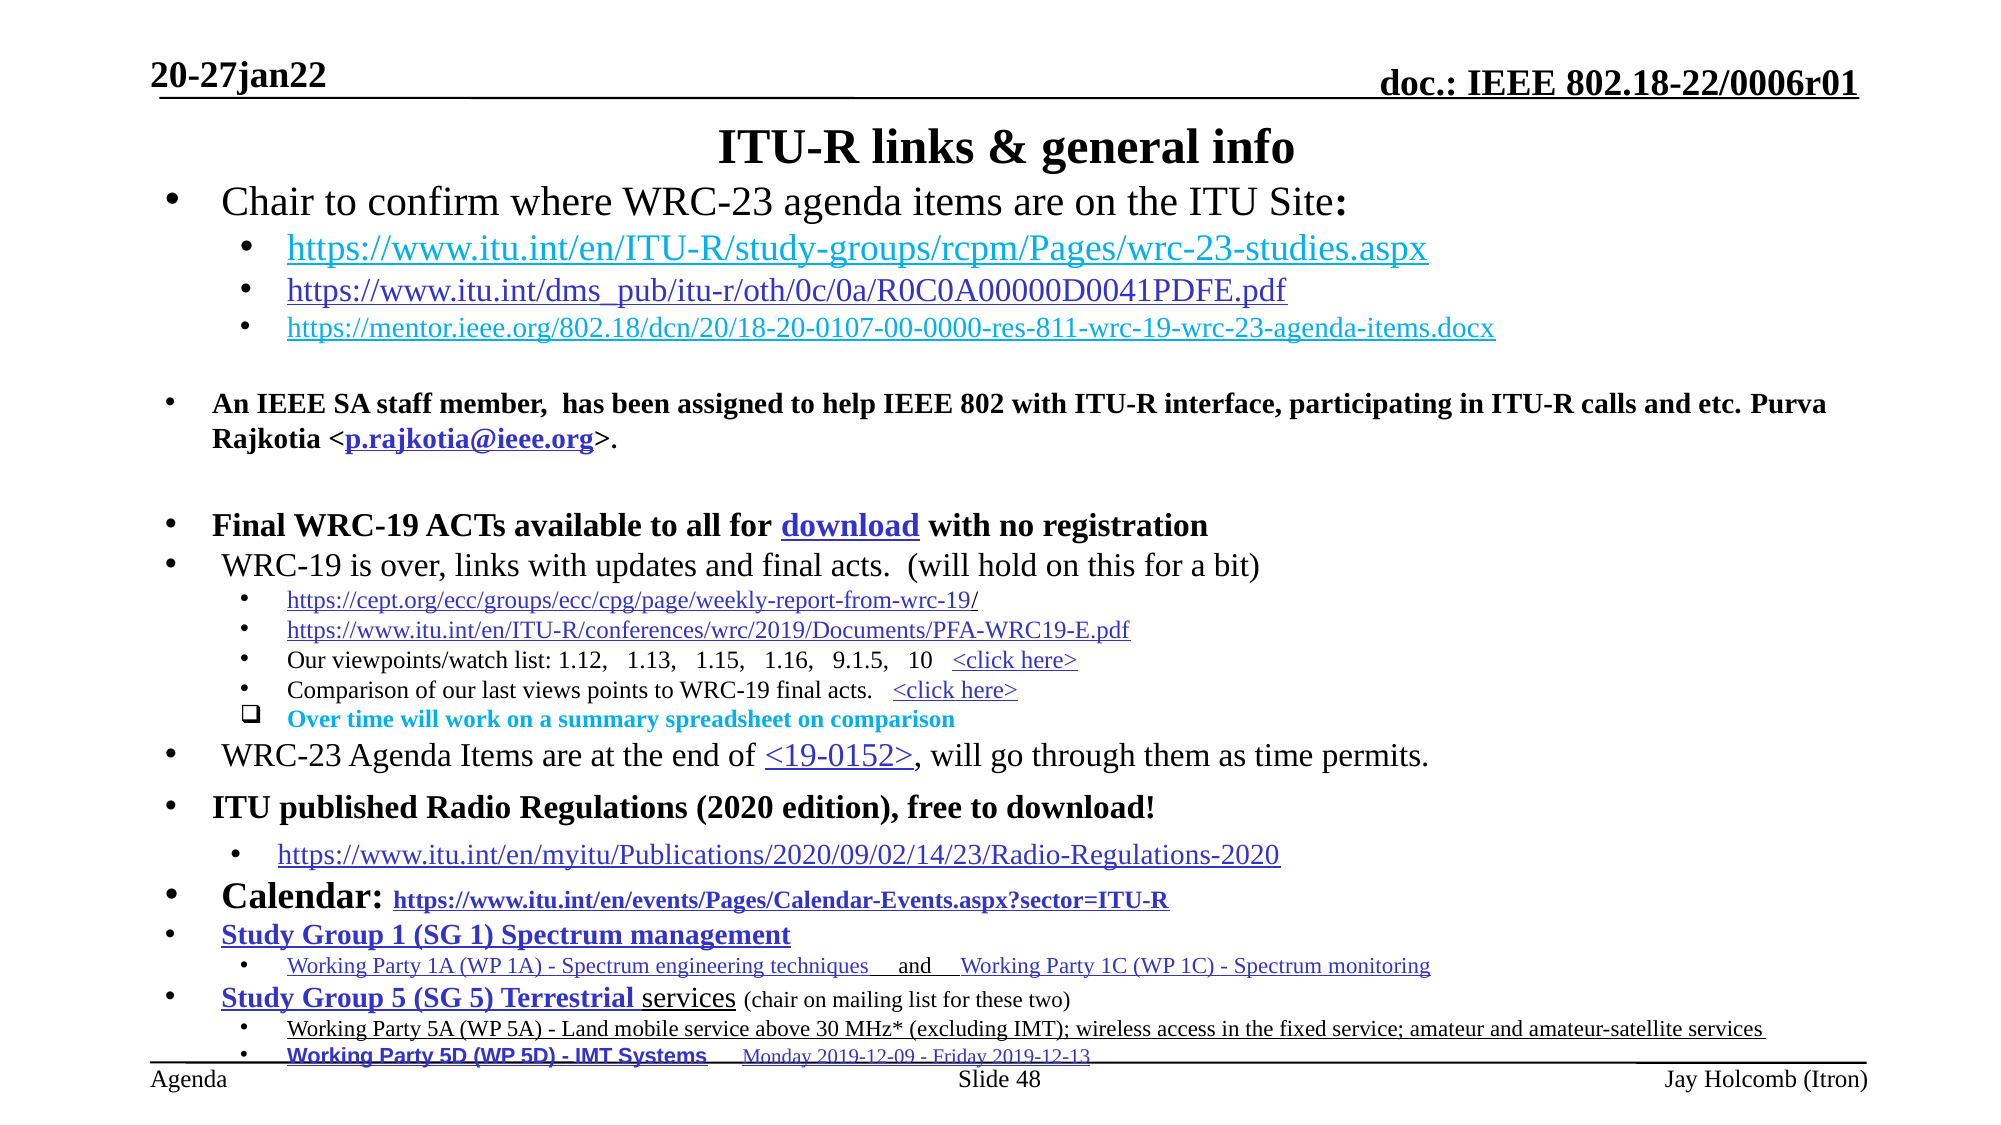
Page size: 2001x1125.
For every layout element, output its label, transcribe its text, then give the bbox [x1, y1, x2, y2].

footer Jay Holcomb (Itron) [1171, 1061, 1869, 1093]
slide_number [149, 49, 651, 95]
title ITU-R links & general info [369, 120, 1645, 165]
list Chair to confirm where WRC-23 agenda items are on the ITU Site: https://www.itu.int/en/ITU-R/study-groups/rcpm/Pages/wrc-23-studies.aspx https://www.itu.int/dms_pub/itu-r/oth/0c/0a/R0C0A00000D0041PDFE.pdf https://mentor.ieee.org/802.18/dcn/20/18-20-0107-00-0000-res-811-wrc-19-wrc-23-agenda-items.docx An IEEE SA staff member, has been assigned to help IEEE 802 with ITU-R interface, participating in ITU-R calls and etc. Purva Rajkotia <p.rajkotia@ieee.org>. Final WRC-19 ACTs available to all for download with no registration WRC-19 is over, links with updates and final acts. (will hold on this for a bit) https://cept.org/ecc/groups/ecc/cpg/page/weekly-report-from-wrc-19/ https://www.itu.int/en/ITU-R/conferences/wrc/2019/Documents/PFA-WRC19-E.pdf Our viewpoints/watch list: 1.12, 1.13, 1.15, 1.16, 9.1.5, 10 <click here> Comparison of our last views points to WRC-19 final acts. <click here> Over time will work on a summary spreadsheet on comparison WRC-23 Agenda Items are at the end of <19-0152>, will go through them as time permits. ITU published Radio Regulations (2020 edition), free to download! https://www.itu.int/en/myitu/Publications/2020/09/02/14/23/Radio-Regulations-2020 Calendar: https://www.itu.int/en/events/Pages/Calendar-Events.aspx?sector=ITU-R Study Group 1 (SG 1) Spectrum management Working Party 1A (WP 1A) - Spectrum engineering techniques and Working Party 1C (WP 1C) - Spectrum monitoring​​ Study Group 5 (SG 5) Terrestrial services (chair on mailing list for these two) Working Party 5A (WP 5A) - Land mobile service above 30 MHz* (excluding IMT); wireless access in the fixed service; amateur and amateur-satellite services Working Party 5D (WP 5D) - IMT Systems Monday 2019-12-09 - Friday 2019-12-13 [149, 165, 1869, 1063]
slide_number Slide 48 [933, 1061, 1067, 1123]
